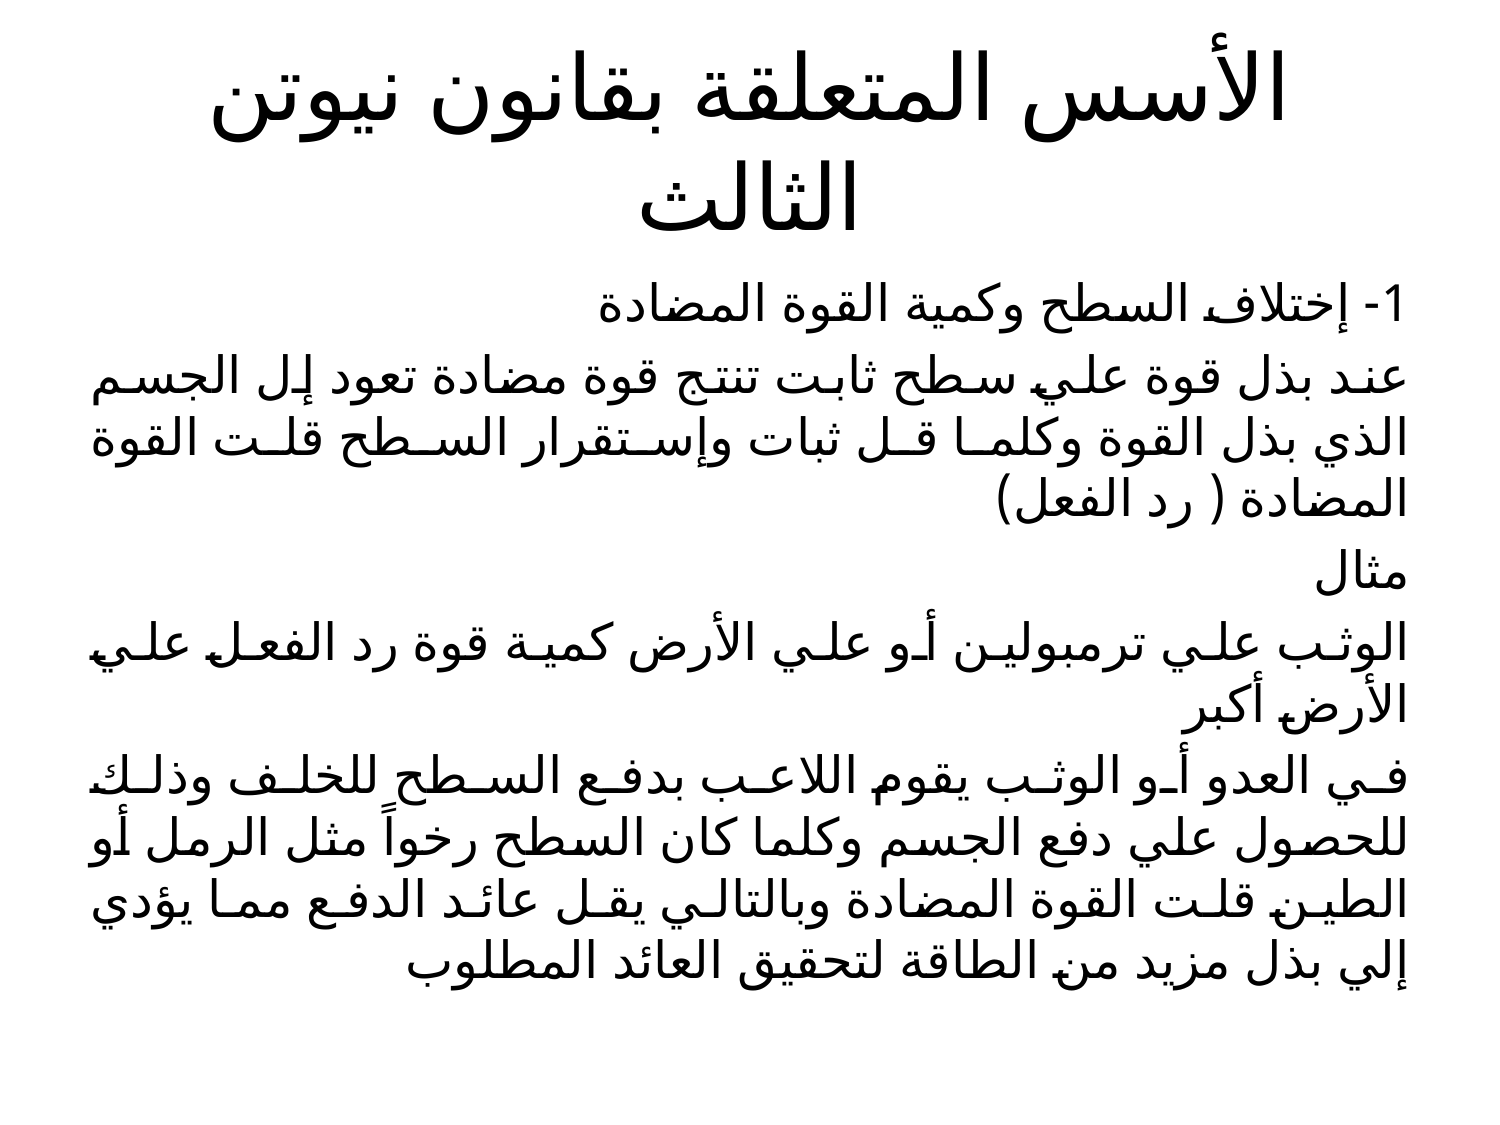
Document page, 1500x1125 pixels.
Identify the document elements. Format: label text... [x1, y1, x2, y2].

title الأسس المتعلقة بقانون نيوتن الثالث [75, 45, 1425, 233]
list 1- إختلاف السطح وكمية القوة المضادة عند بذل قوة علي سطح ثابت تنتج قوة مضادة تعود إل الجسم الذي بذل القوة وكلما قل ثبات وإستقرار السطح قلت القوة المضادة ( رد الفعل) مثال الوثب علي ترمبولين أو علي الأرض كمية قوة رد الفعل علي الأرض أكبر في العدو أو الوثب يقوم اللاعب بدفع السطح للخلف وذلك للحصول علي دفع الجسم وكلما كان السطح رخواً مثل الرمل أو الطين قلت القوة المضادة وبالتالي يقل عائد الدفع مما يؤدي إلي بذل مزيد من الطاقة لتحقيق العائد المطلوب [75, 262, 1425, 1005]
